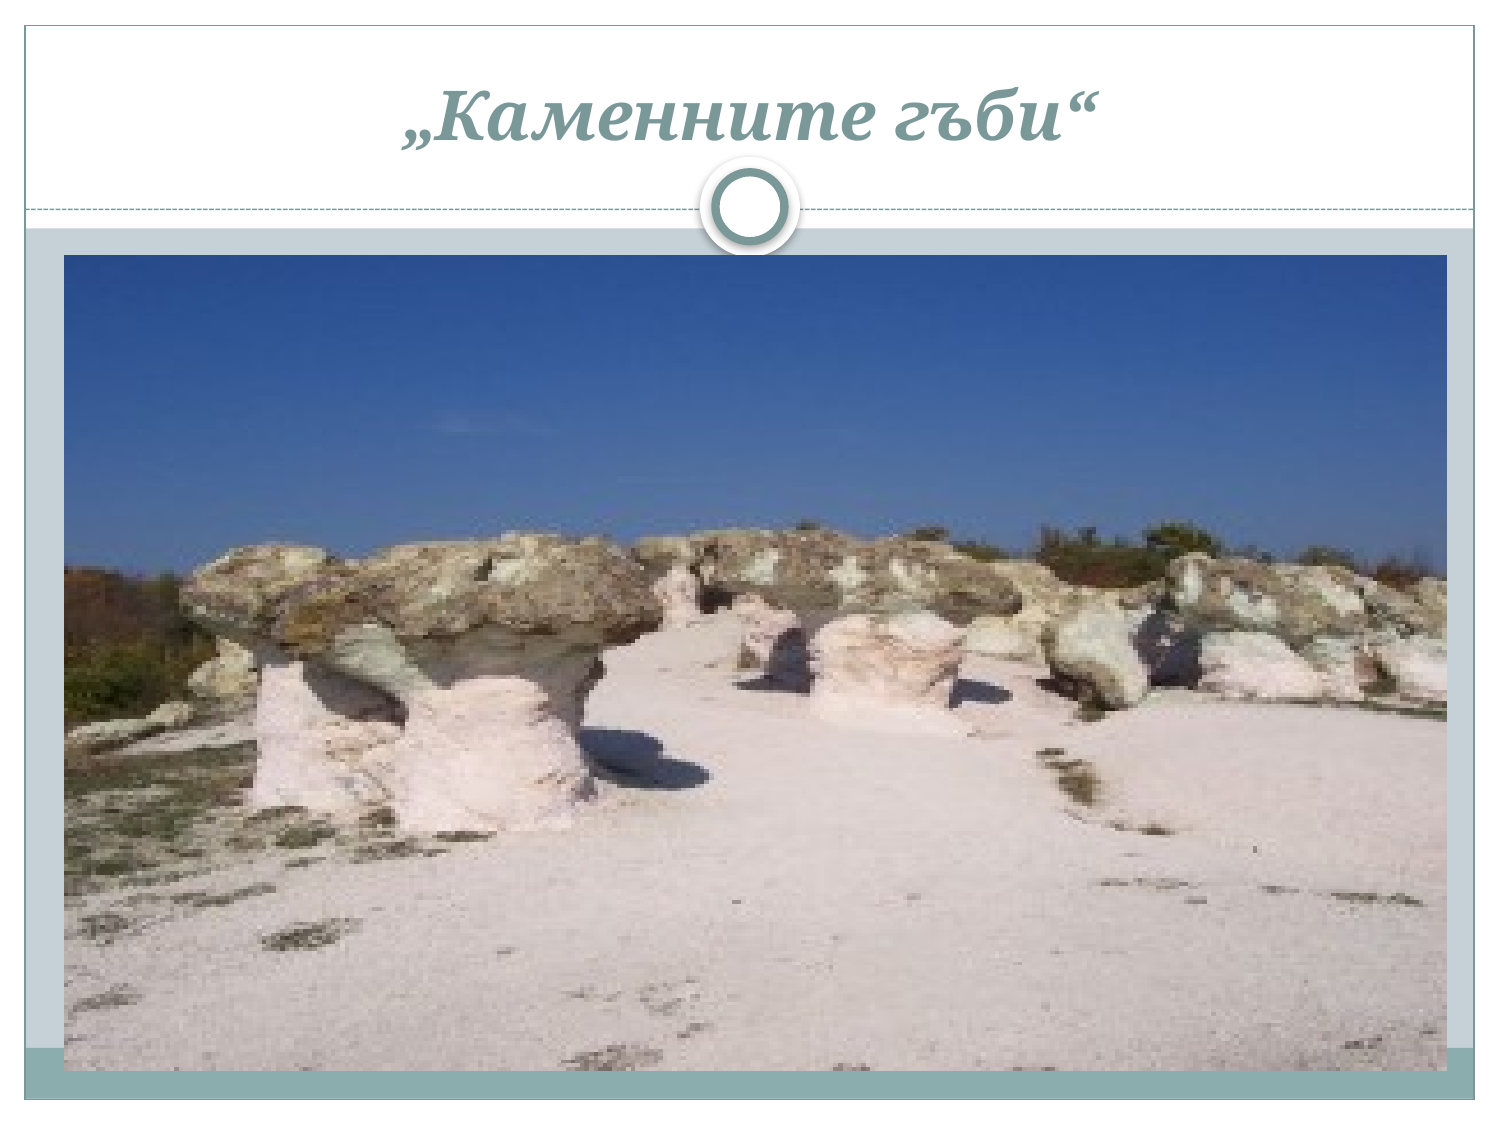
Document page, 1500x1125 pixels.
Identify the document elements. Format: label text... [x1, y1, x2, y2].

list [64, 255, 1448, 1071]
title „Каменните гъби“ [49, 37, 1450, 162]
